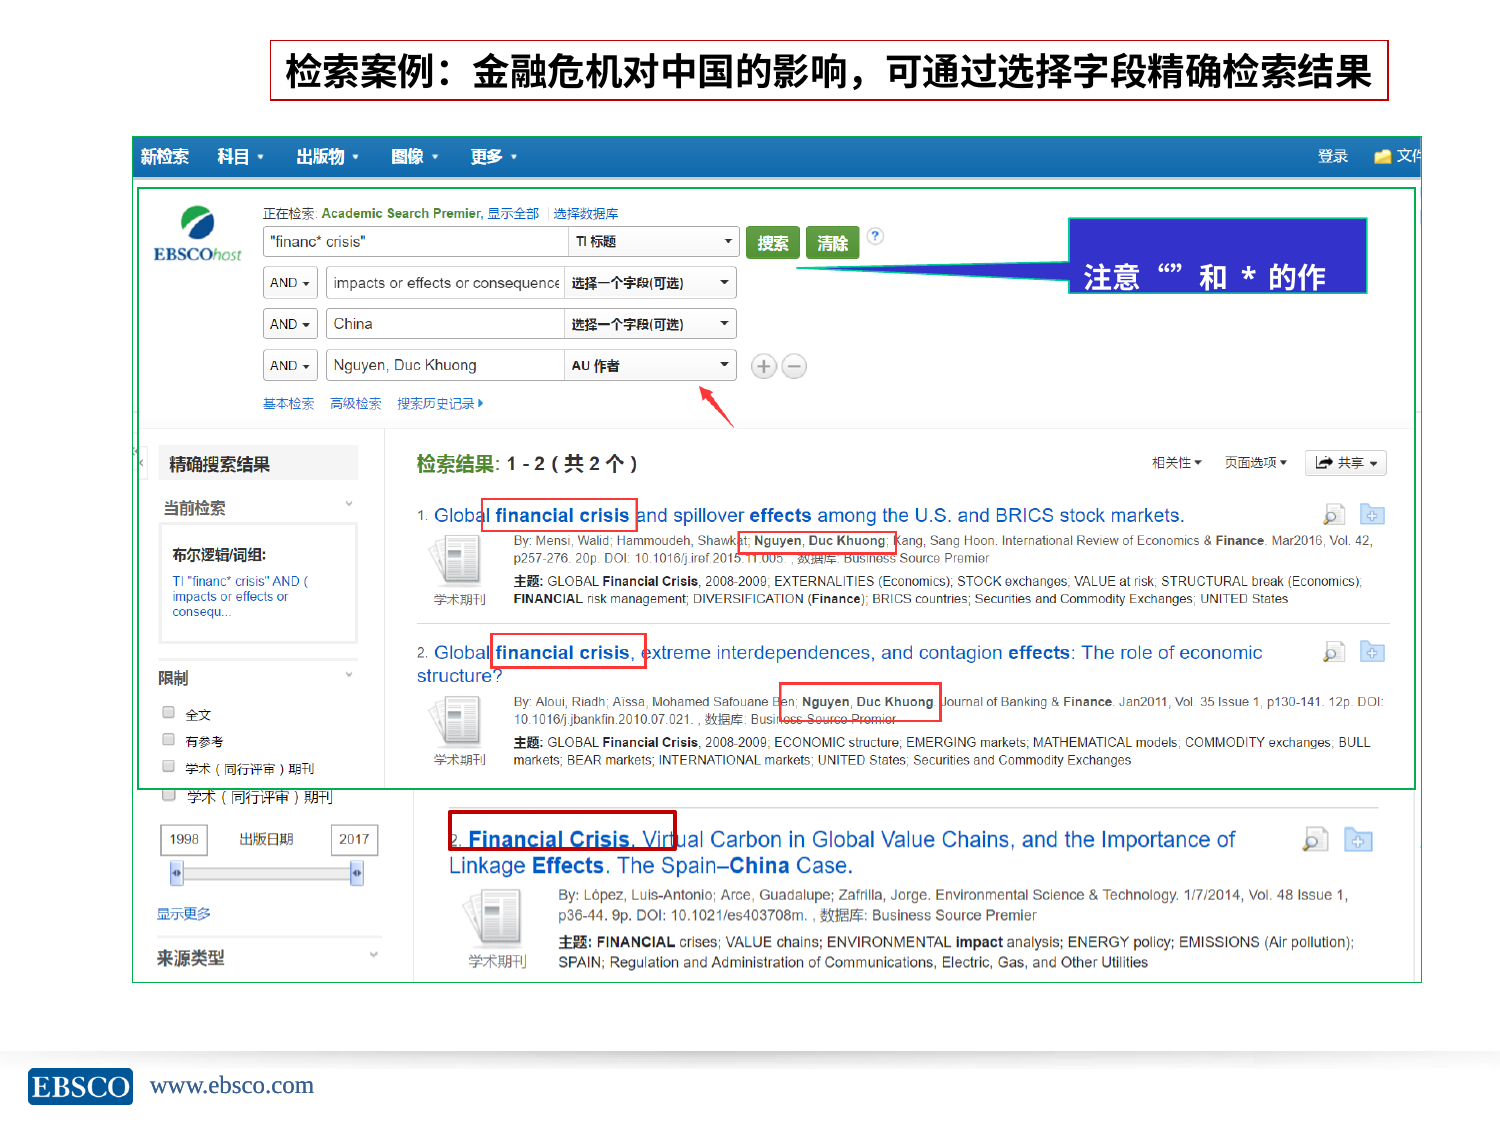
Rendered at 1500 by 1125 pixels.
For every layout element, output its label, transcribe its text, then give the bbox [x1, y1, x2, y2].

picture [0, 1028, 1500, 1105]
picture [138, 188, 1415, 789]
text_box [132, 137, 1421, 982]
text_box 检索案例：金融危机对中国的影响，可通过选择字段精确检索结果 [270, 40, 1388, 101]
